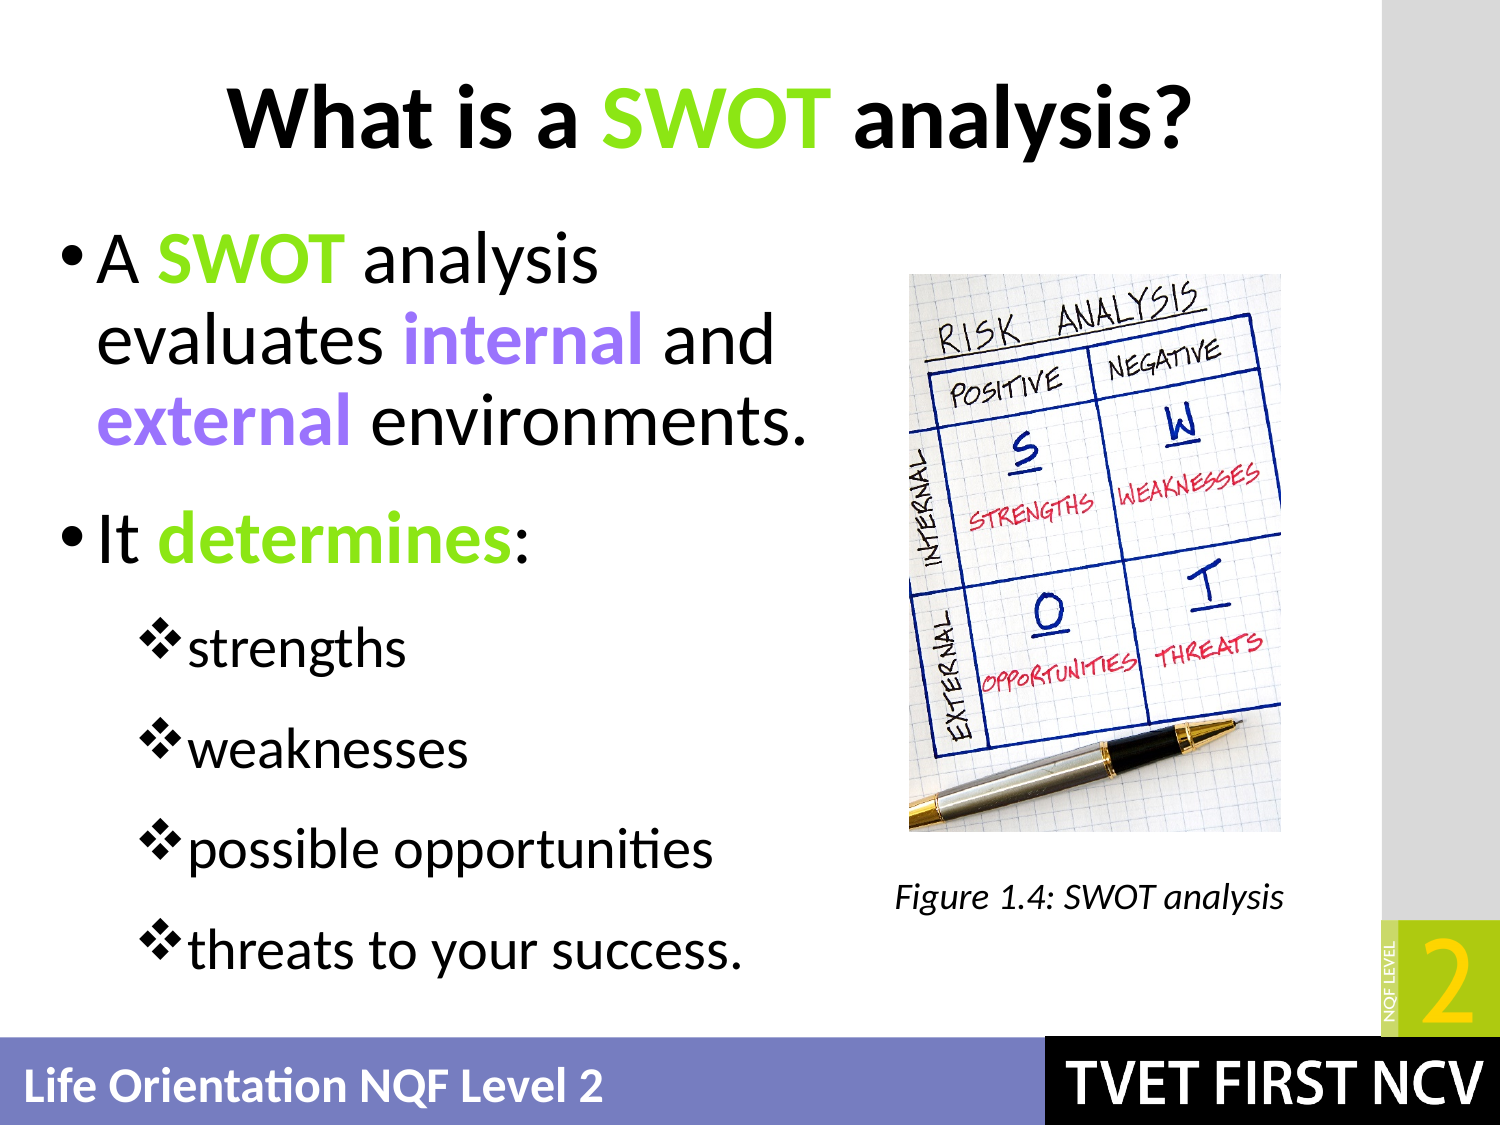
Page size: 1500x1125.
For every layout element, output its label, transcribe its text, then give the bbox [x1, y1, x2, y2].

title What is a SWOT analysis? [62, 59, 1360, 179]
picture [1381, 920, 1500, 1037]
picture [909, 274, 1281, 832]
list A SWOT analysis evaluates internal and external environments. It determines: strengths weaknesses possible opportunities threats to your success. [44, 211, 880, 989]
picture [1065, 1050, 1484, 1120]
text_box Figure 1.4: SWOT analysis [879, 864, 1377, 925]
